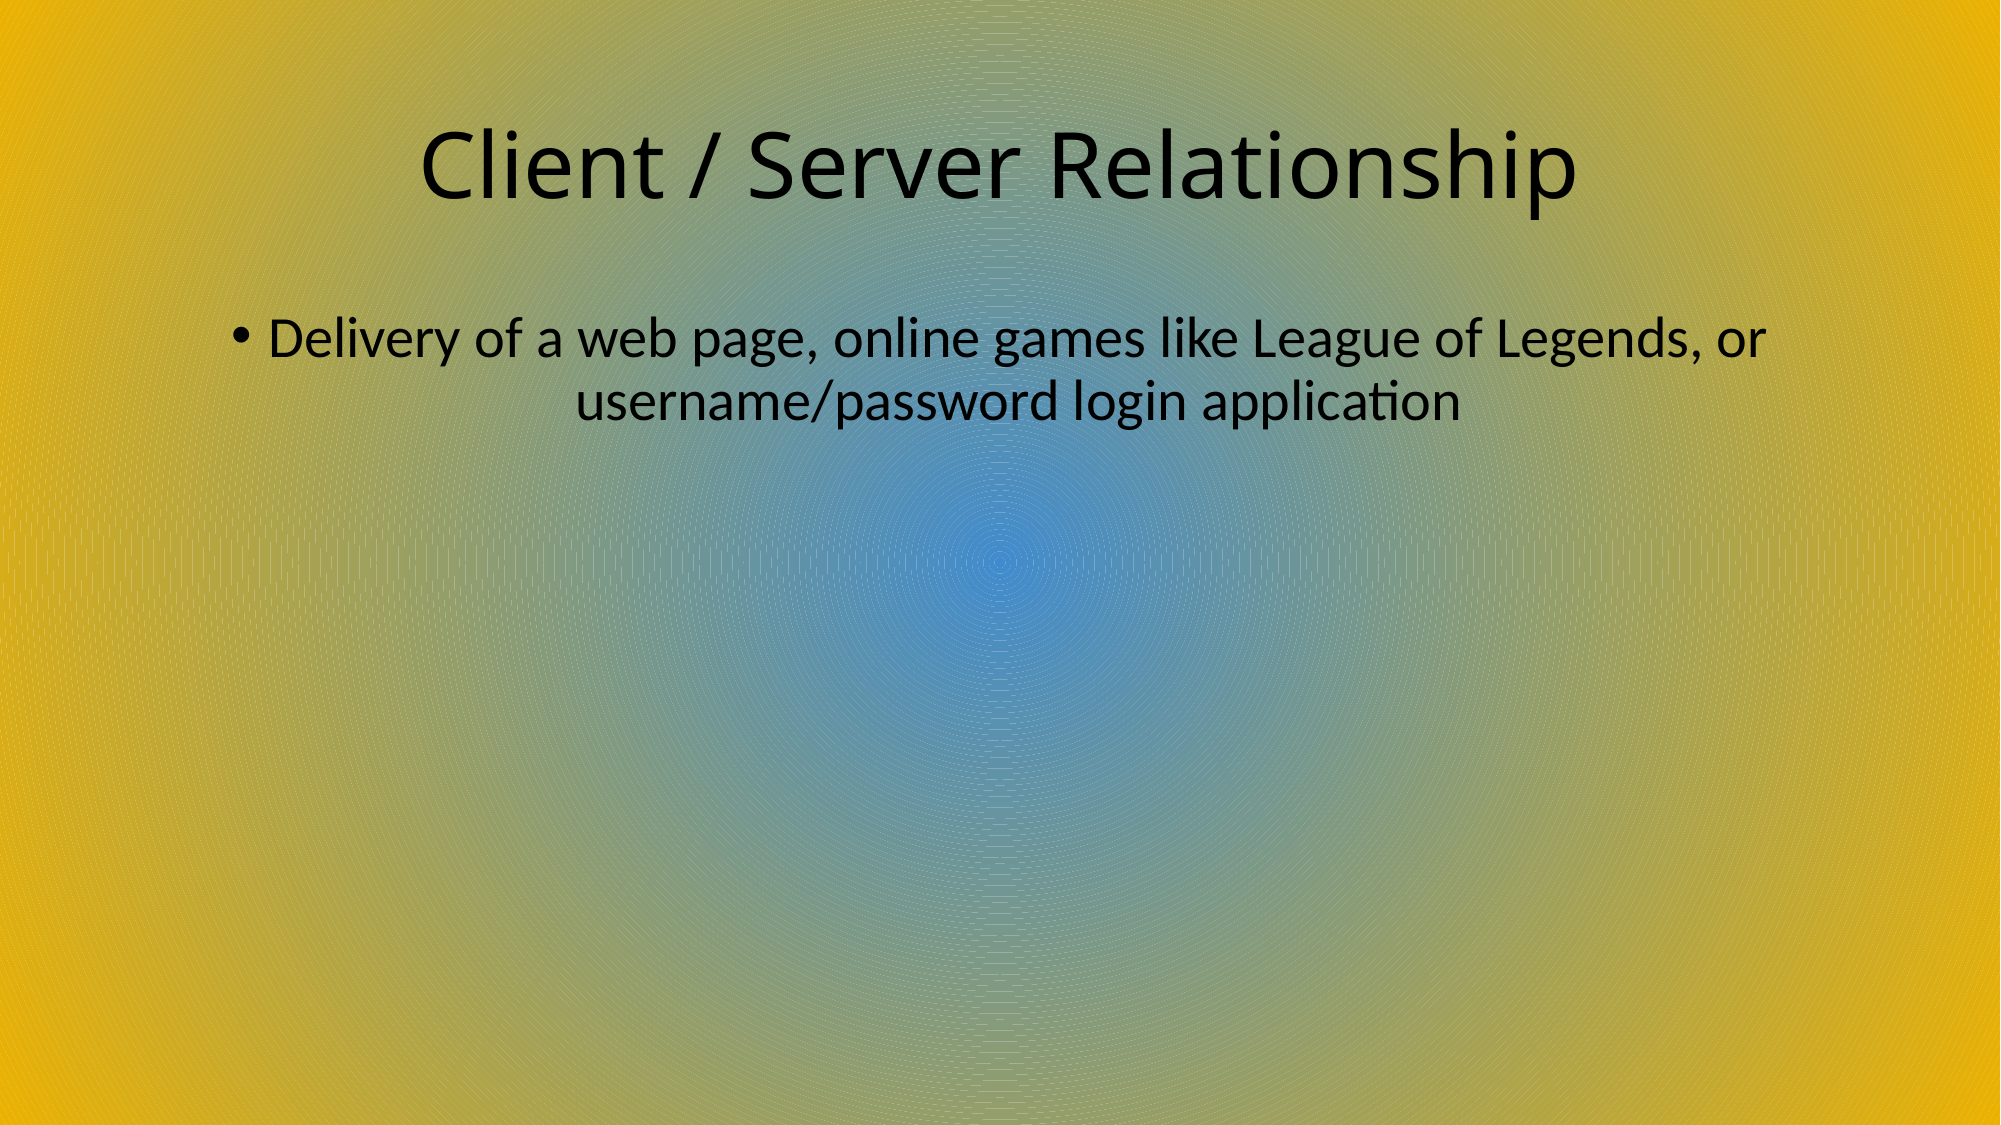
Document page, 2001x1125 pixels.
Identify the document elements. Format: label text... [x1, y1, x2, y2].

title Client / Server Relationship [137, 59, 1863, 278]
list Delivery of a web page, online games like League of Legends, or username/password login application [137, 299, 1863, 1014]
